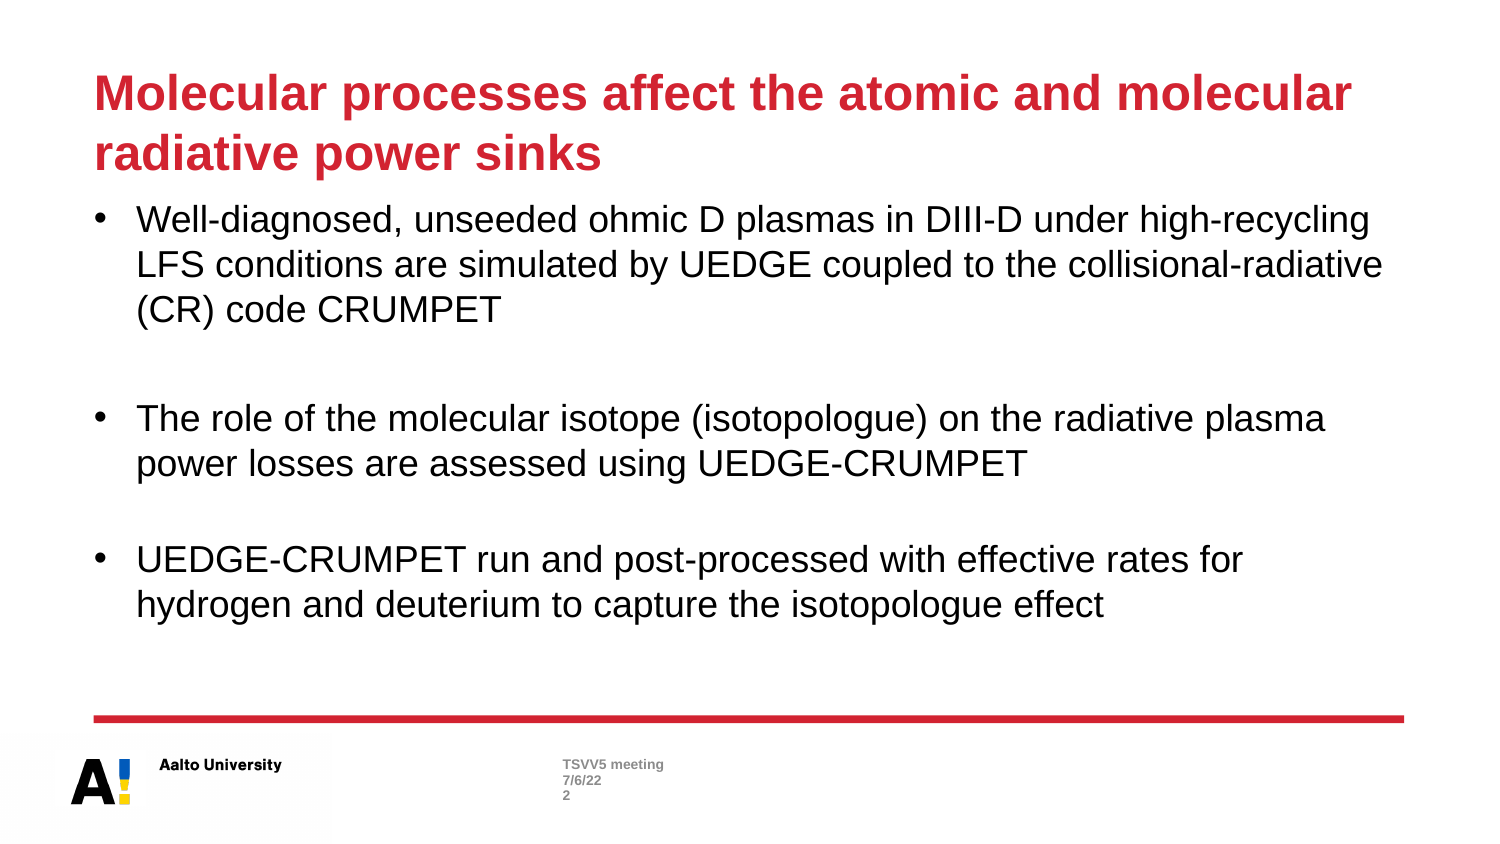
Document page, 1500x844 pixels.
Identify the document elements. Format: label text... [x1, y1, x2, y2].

footer TSVV5 meeting [562, 756, 817, 772]
title Molecular processes affect the atomic and molecular radiative power sinks [93, 60, 1433, 194]
slide_number 2 [562, 788, 817, 803]
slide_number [562, 772, 817, 788]
picture [0, 733, 332, 844]
list Well-diagnosed, unseeded ohmic D plasmas in DIII-D under high-recycling LFS conditions are simulated by UEDGE coupled to the collisional-radiative (CR) code CRUMPET The role of the molecular isotope (isotopologue) on the radiative plasma power losses are assessed using UEDGE-CRUMPET UEDGE-CRUMPET run and post-processed with effective rates for hydrogen and deuterium to capture the isotopologue effect [93, 194, 1405, 704]
